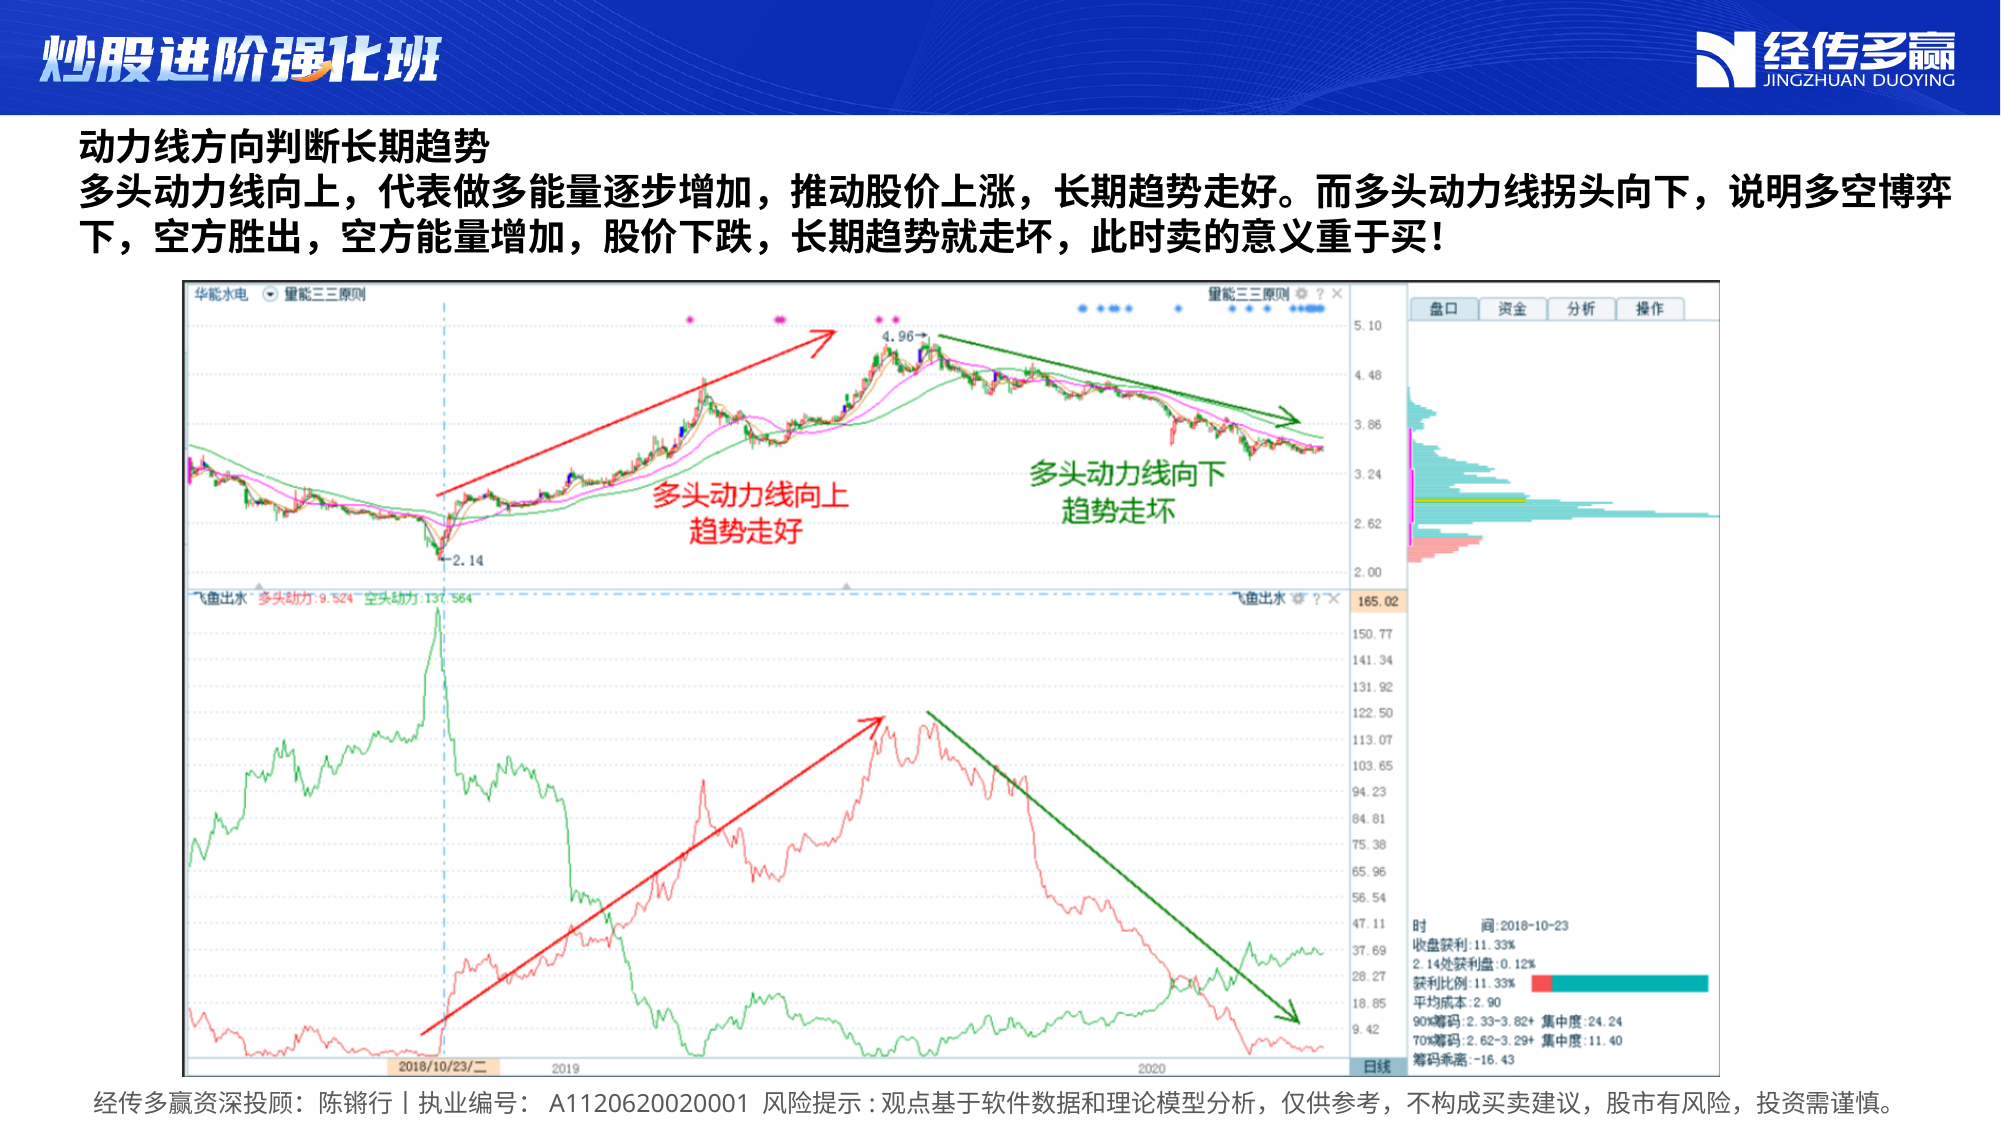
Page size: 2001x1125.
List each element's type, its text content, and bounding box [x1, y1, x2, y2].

text_box 动力线方向判断长期趋势 多头动力线向上，代表做多能量逐步增加，推动股价上涨，长期趋势走好。而多头动力线拐头向下，说明多空博弈下，空方胜出，空方能量增加，股价下跌，长期趋势就走坏，此时卖的意义重于买！ [63, 115, 1985, 311]
picture [0, 0, 2001, 1125]
